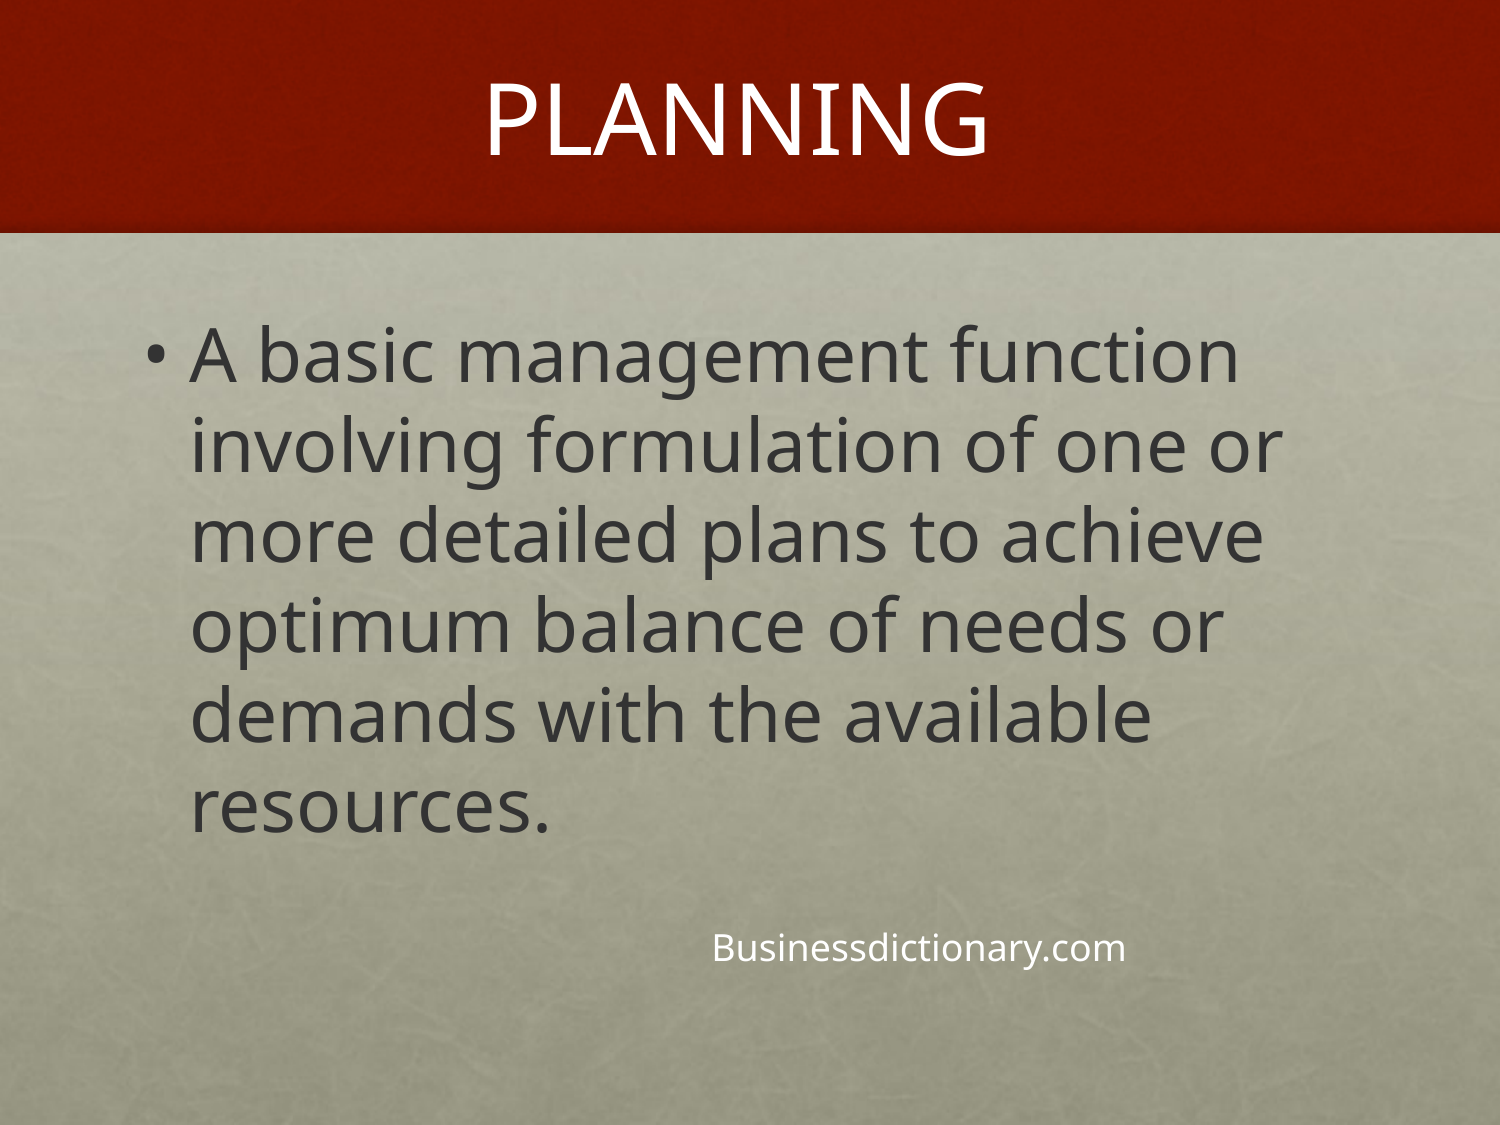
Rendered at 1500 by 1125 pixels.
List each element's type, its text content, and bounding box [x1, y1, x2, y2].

title PLANNING [127, 10, 1372, 221]
list A basic management function involving formulation of one or more detailed plans to achieve optimum balance of needs or demands with the available resources. [127, 299, 1372, 1005]
text_box Businessdictionary.com [696, 916, 1388, 977]
picture [0, 214, 1500, 1125]
